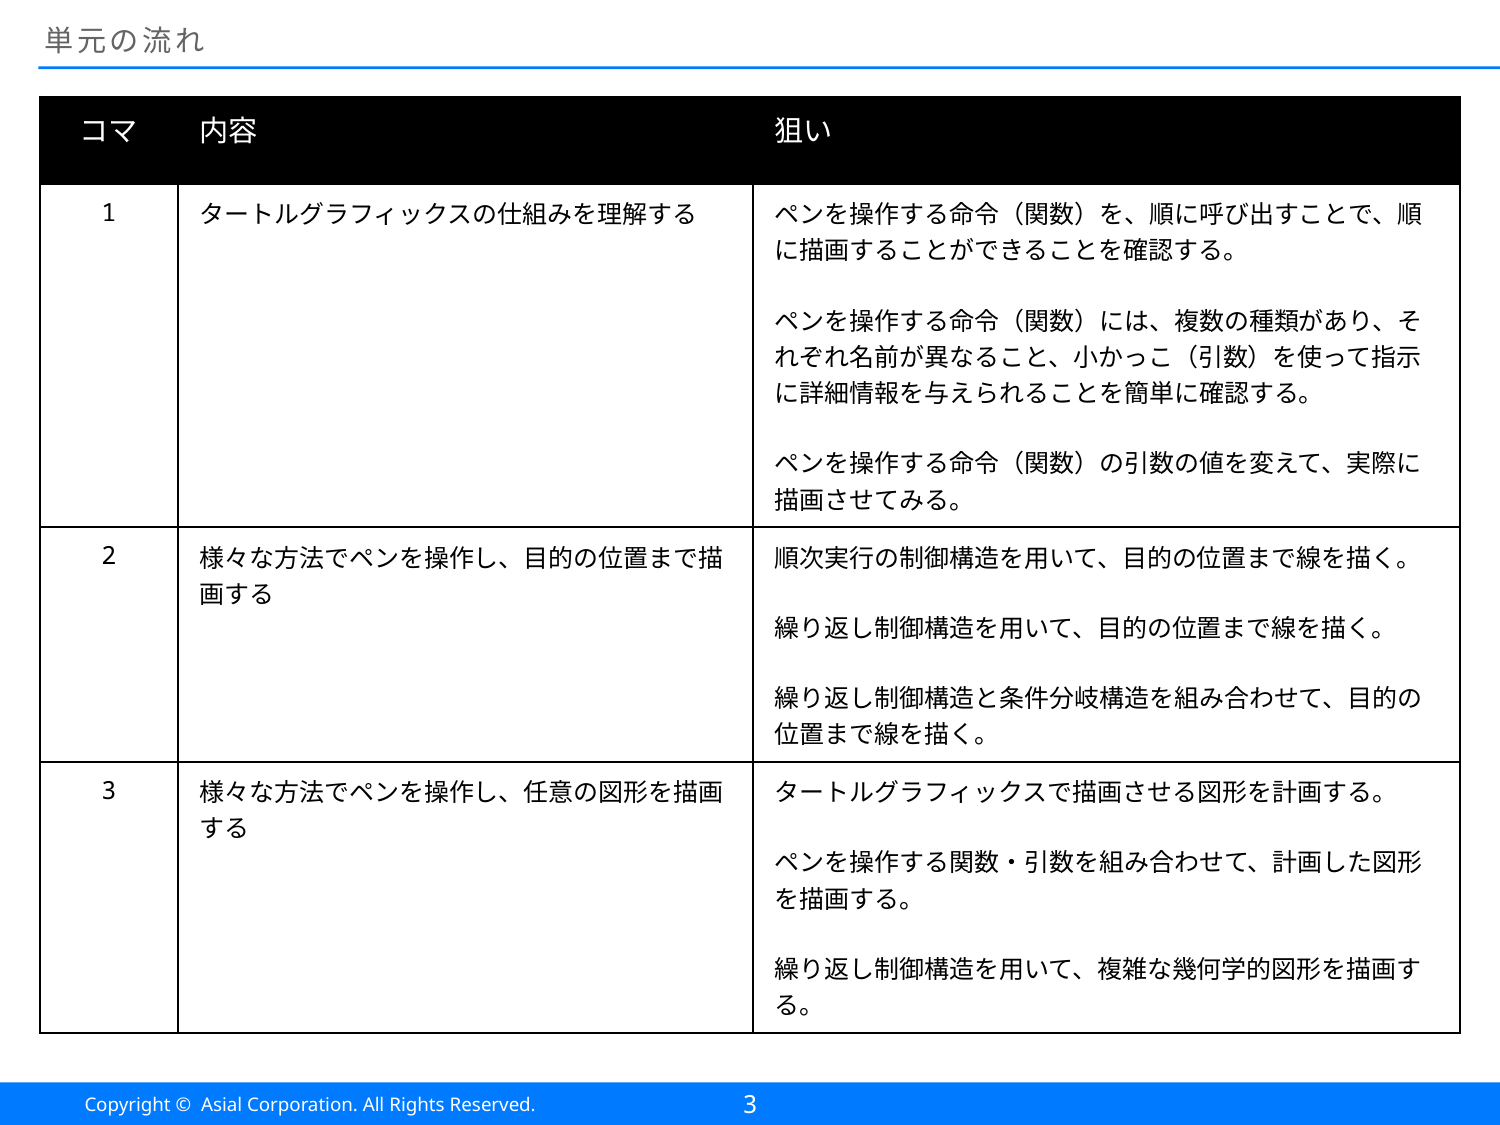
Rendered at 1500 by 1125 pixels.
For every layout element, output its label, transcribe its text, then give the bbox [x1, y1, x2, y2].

table_header コマ [41, 98, 177, 183]
table_cell 様々な方法でペンを操作し、任意の図形を描画する [179, 763, 752, 1032]
slide_number 3 [581, 1075, 919, 1125]
table_cell ペンを操作する命令（関数）を、順に呼び出すことで、順に描画することができることを確認する。 ペンを操作する命令（関数）には、複数の種類があり、それぞれ名前が異なること、小かっこ（引数）を使って指示に詳細情報を与えられることを簡単に確認する。 ペンを操作する命令（関数）の引数の値を変えて、実際に描画させてみる。 [754, 185, 1459, 526]
table_cell 様々な方法でペンを操作し、目的の位置まで描画する [179, 528, 752, 761]
table_cell 順次実行の制御構造を用いて、目的の位置まで線を描く。 繰り返し制御構造を用いて、目的の位置まで線を描く。 繰り返し制御構造と条件分岐構造を組み合わせて、目的の位置まで線を描く。 [754, 528, 1459, 761]
table_cell 1 [41, 185, 177, 526]
table_header 内容 [179, 98, 752, 183]
table_cell タートルグラフィックスで描画させる図形を計画する。 ペンを操作する関数・引数を組み合わせて、計画した図形を描画する。 繰り返し制御構造を用いて、複雑な幾何学的図形を描画する。 [754, 763, 1459, 1032]
title 単元の流れ [29, 7, 1223, 72]
table_header 狙い [754, 98, 1459, 183]
table_cell 3 [41, 763, 177, 1032]
table_cell タートルグラフィックスの仕組みを理解する [179, 185, 752, 526]
table_cell 2 [41, 528, 177, 761]
